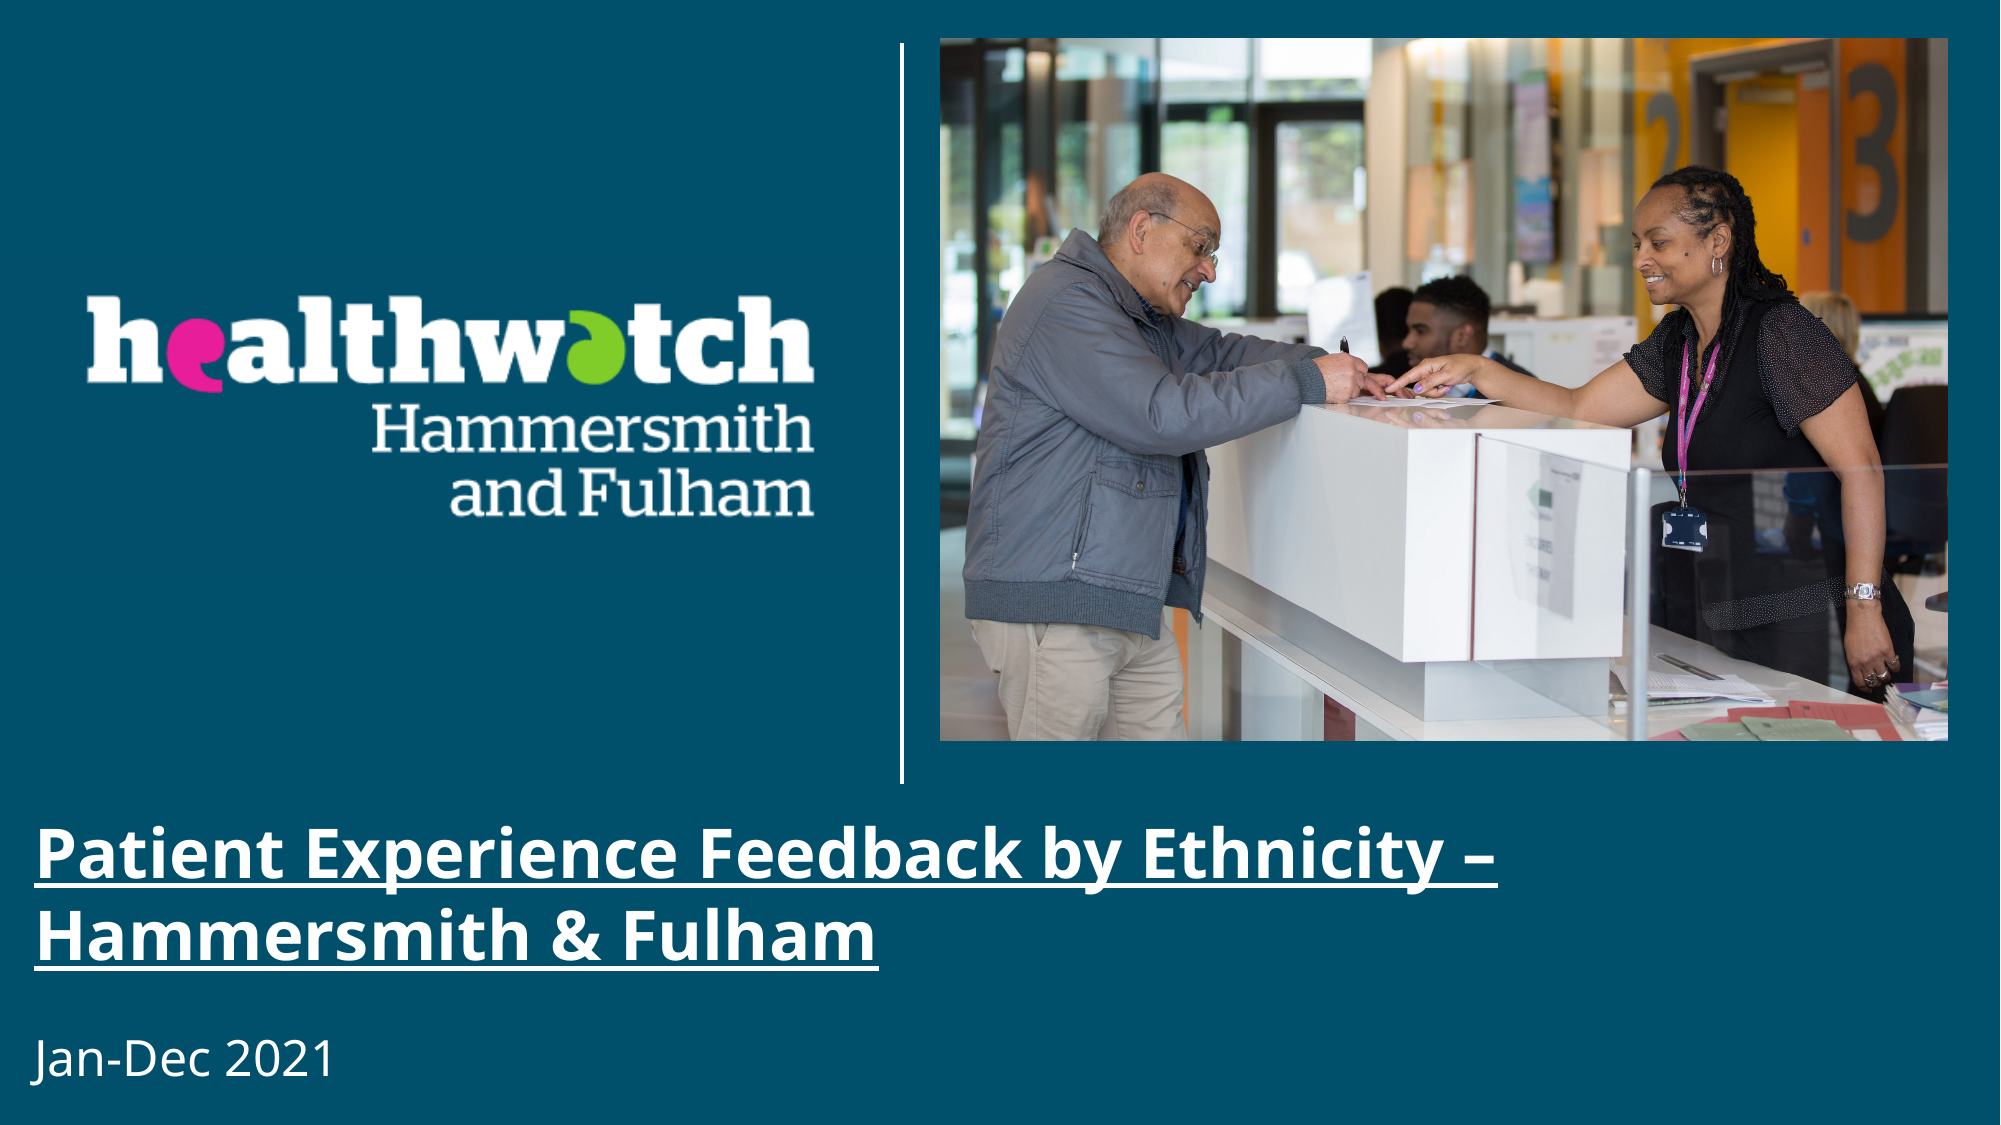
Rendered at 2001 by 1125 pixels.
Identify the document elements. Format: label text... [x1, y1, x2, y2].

picture [752, 403, 814, 452]
picture [738, 404, 746, 413]
picture [674, 317, 733, 384]
picture [389, 296, 464, 383]
picture [340, 304, 384, 384]
picture [673, 415, 751, 452]
picture [465, 320, 565, 383]
picture [567, 311, 626, 384]
picture [628, 304, 672, 384]
picture [579, 468, 717, 517]
picture [450, 479, 525, 517]
picture [643, 415, 670, 452]
picture [719, 479, 814, 517]
picture [87, 296, 163, 383]
picture [372, 403, 420, 452]
picture [422, 415, 580, 452]
picture [615, 416, 641, 452]
title Patient Experience Feedback by Ethnicity – Hammersmith & Fulham [19, 783, 1786, 982]
subtitle Jan-Dec 2021 [19, 1025, 1566, 1125]
picture [738, 296, 814, 383]
picture [227, 319, 294, 384]
picture [580, 415, 614, 452]
picture [298, 296, 337, 383]
picture [527, 468, 566, 517]
picture [941, 39, 1947, 740]
picture [166, 319, 225, 393]
